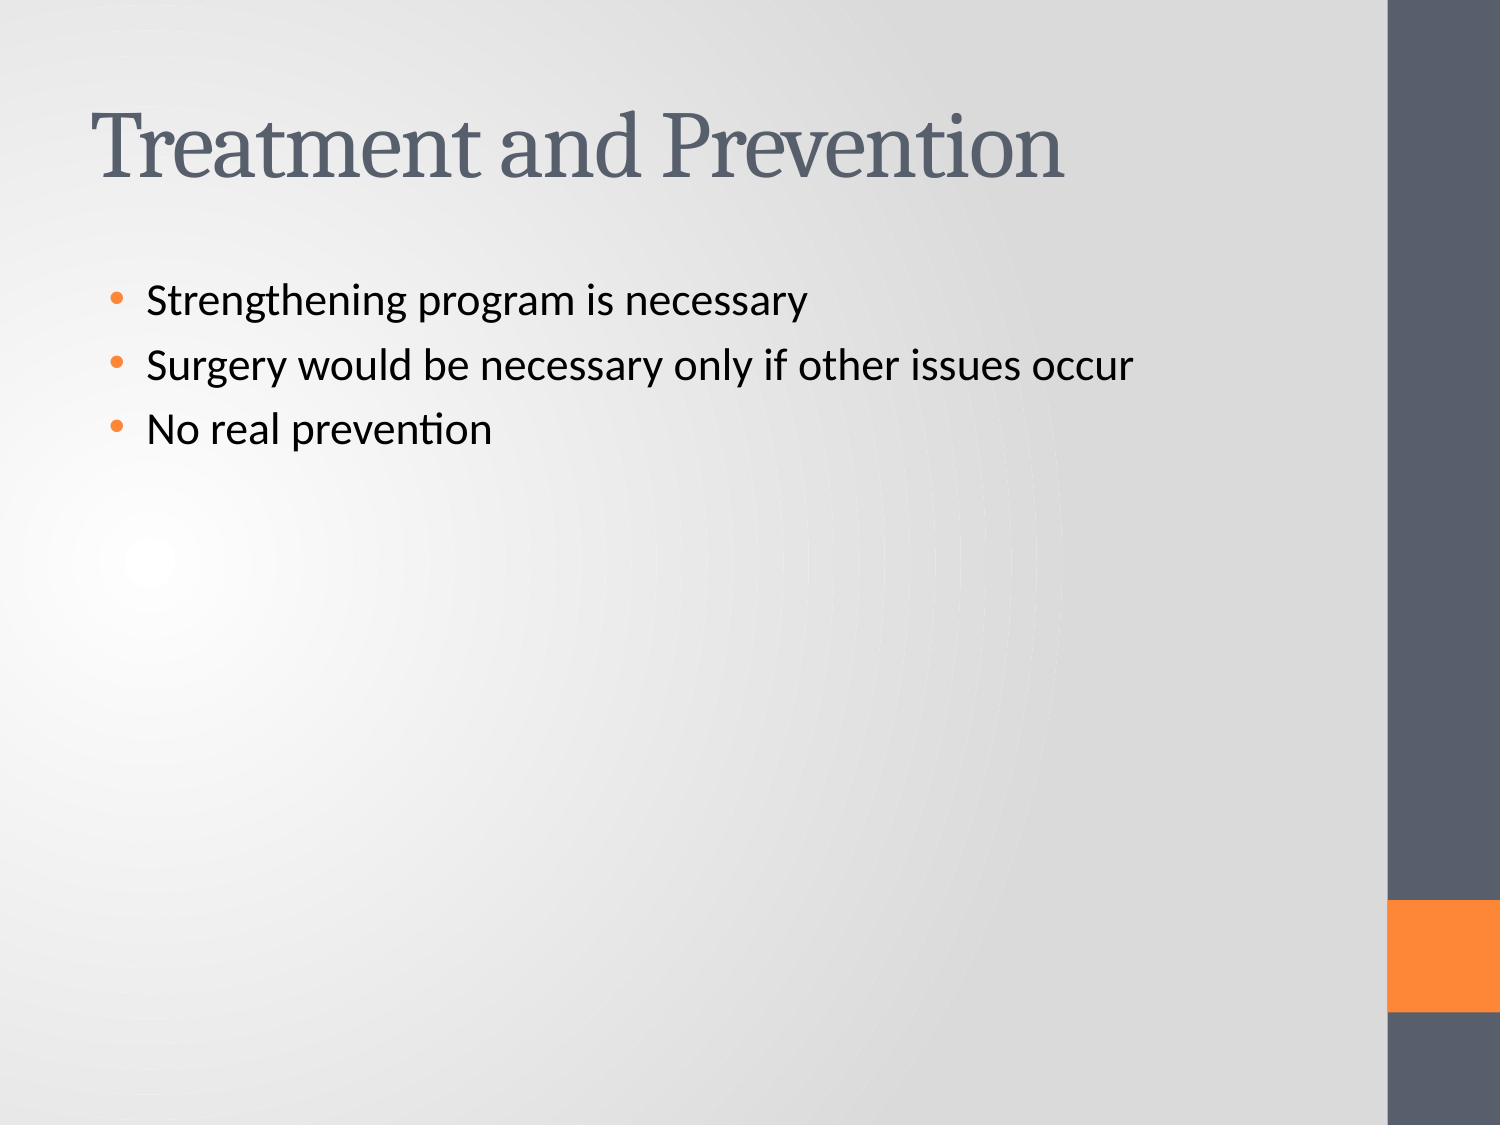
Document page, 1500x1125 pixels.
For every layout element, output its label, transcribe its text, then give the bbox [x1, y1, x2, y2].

list Strengthening program is necessary Surgery would be necessary only if other issues occur No real prevention [75, 262, 1325, 1050]
title Treatment and Prevention [75, 45, 1325, 233]
